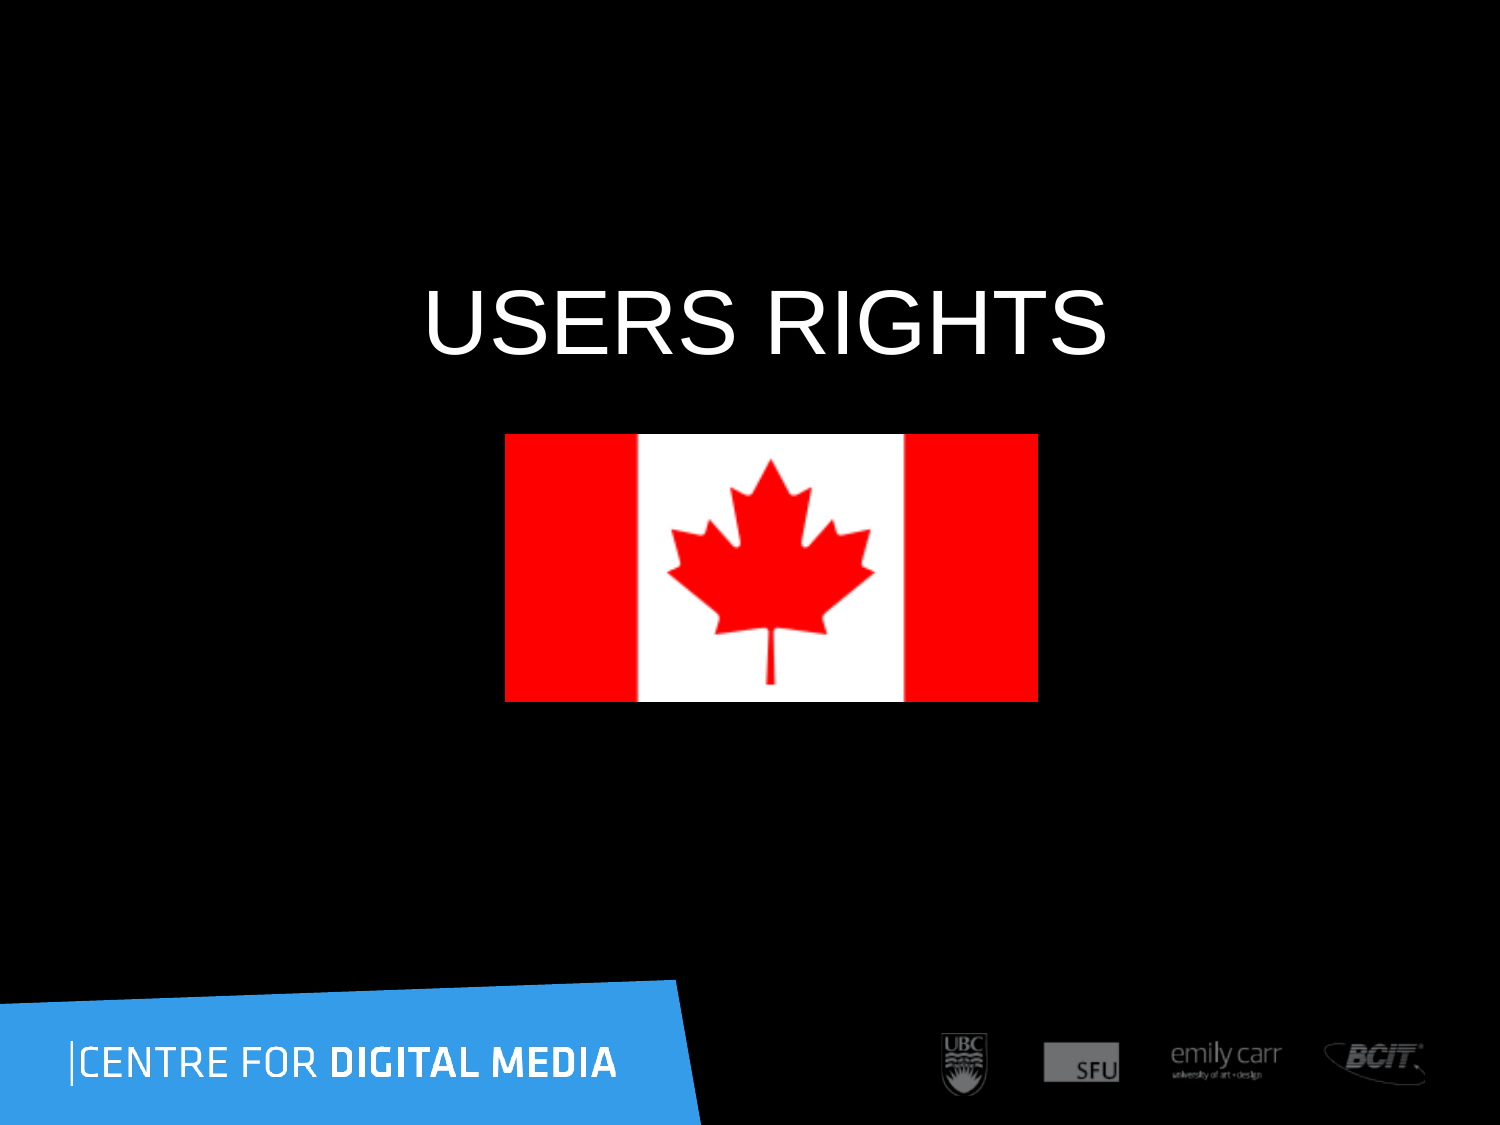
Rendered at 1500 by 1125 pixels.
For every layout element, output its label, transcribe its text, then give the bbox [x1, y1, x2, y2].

picture [505, 434, 1038, 702]
text_box USERS RIGHTS [408, 255, 1127, 380]
